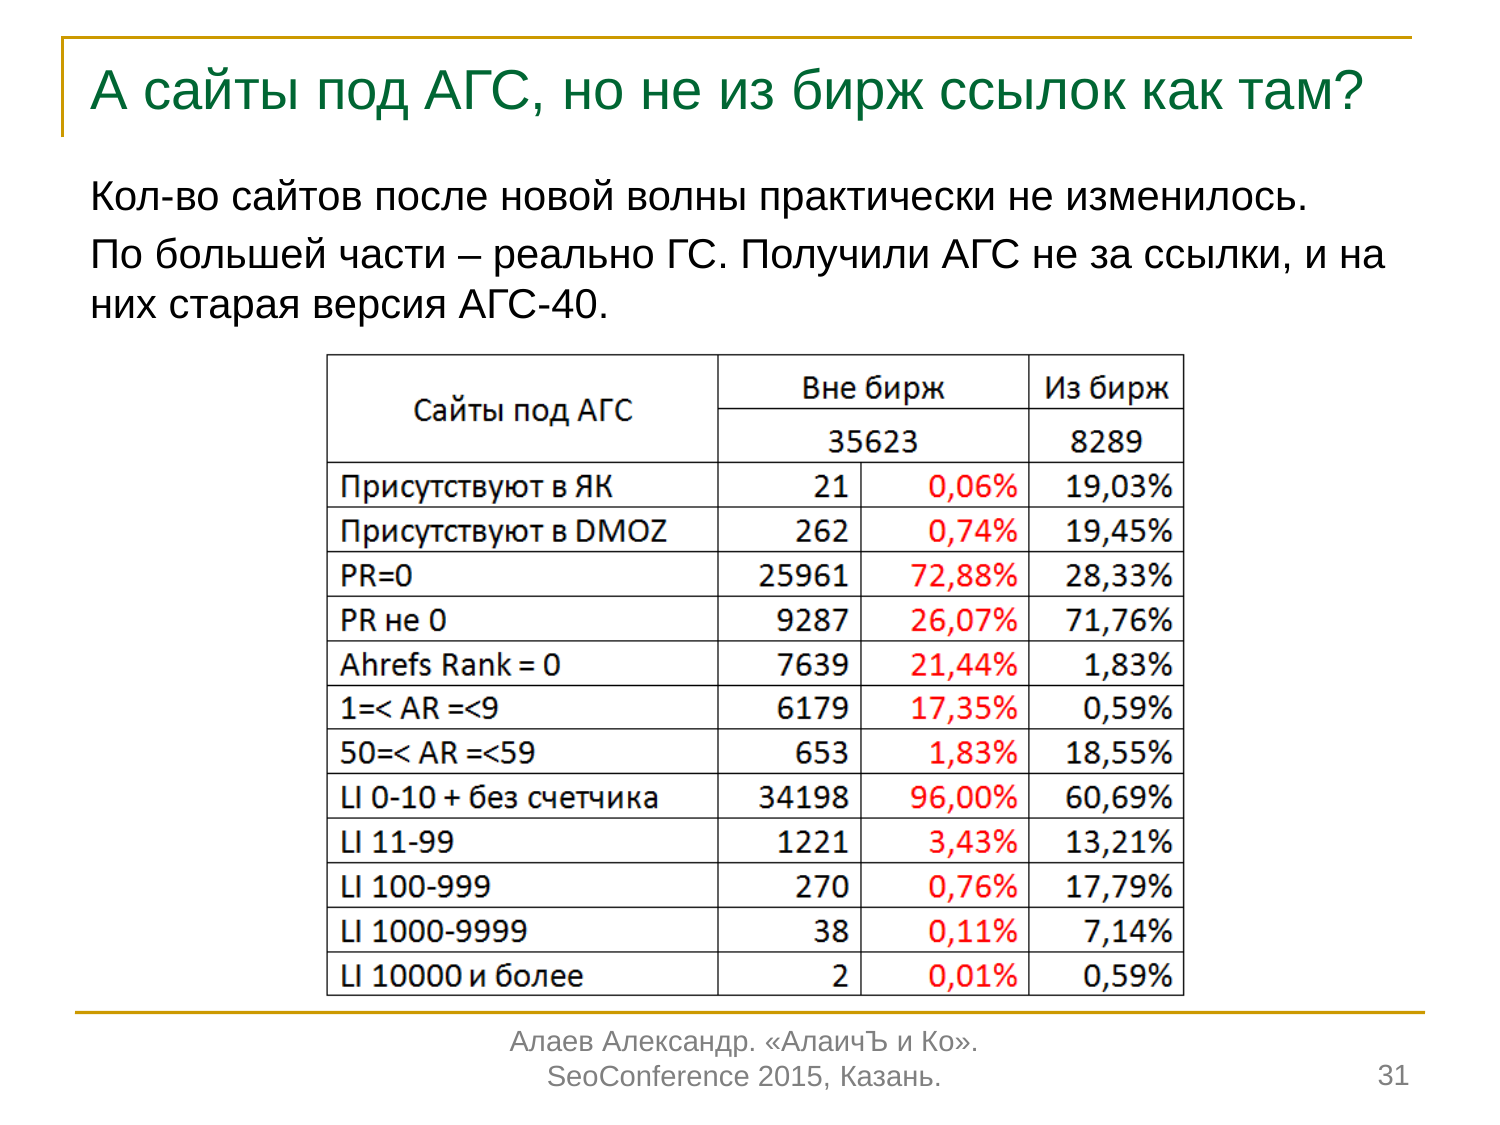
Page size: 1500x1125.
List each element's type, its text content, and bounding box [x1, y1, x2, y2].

picture [324, 349, 1191, 1000]
slide_number 31 [1074, 1023, 1426, 1100]
footer Алаев Александр. «АлаичЪ и Ко». SeoConference 2015, Казань. [466, 1024, 1024, 1101]
list Кол-во сайтов после новой волны практически не изменилось. По большей части – реально ГС. Получили АГС не за ссылки, и на них старая версия АГС-40. [74, 160, 1426, 1000]
title А сайты под АГС, но не из бирж ссылок как там? [74, 45, 1426, 160]
